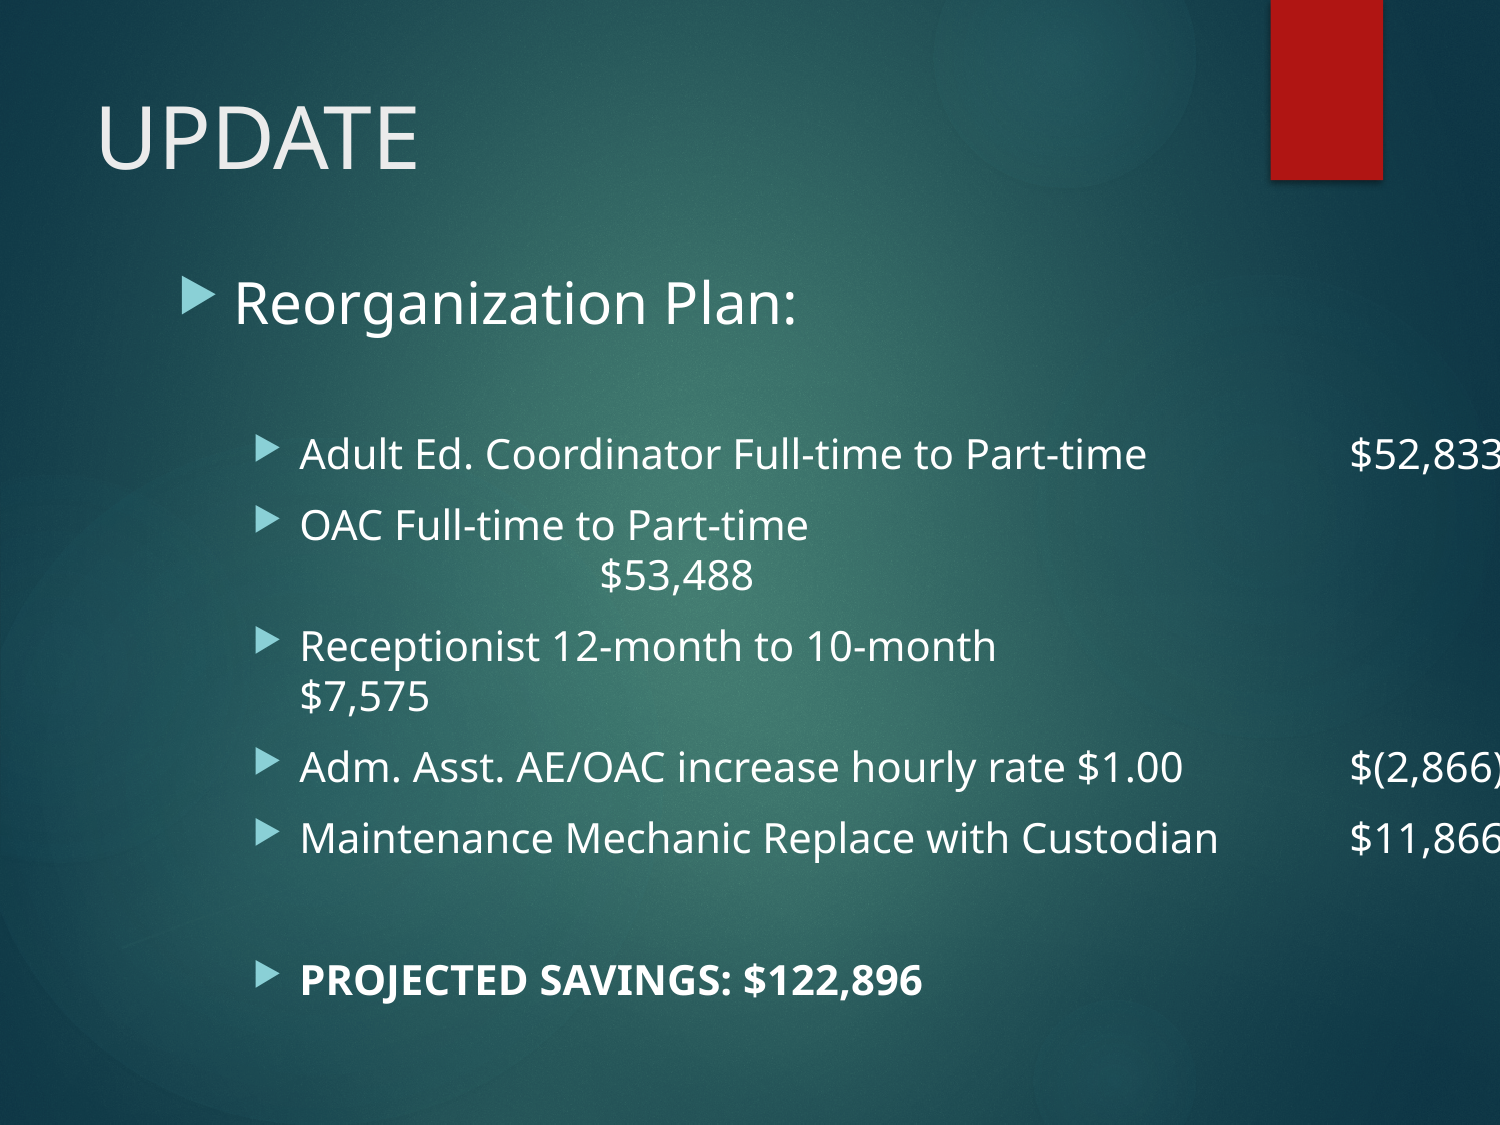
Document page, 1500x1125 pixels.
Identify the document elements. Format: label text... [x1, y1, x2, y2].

title UPDATE [79, 74, 1237, 188]
list Reorganization Plan: Adult Ed. Coordinator Full-time to Part-time $52,833 OAC Full-time to Part-time $53,488 Receptionist 12-month to 10-month $7,575 Adm. Asst. AE/OAC increase hourly rate $1.00 $(2,866) Maintenance Mechanic Replace with Custodian $11,866 PROJECTED SAVINGS: $122,896 [162, 187, 1500, 1032]
